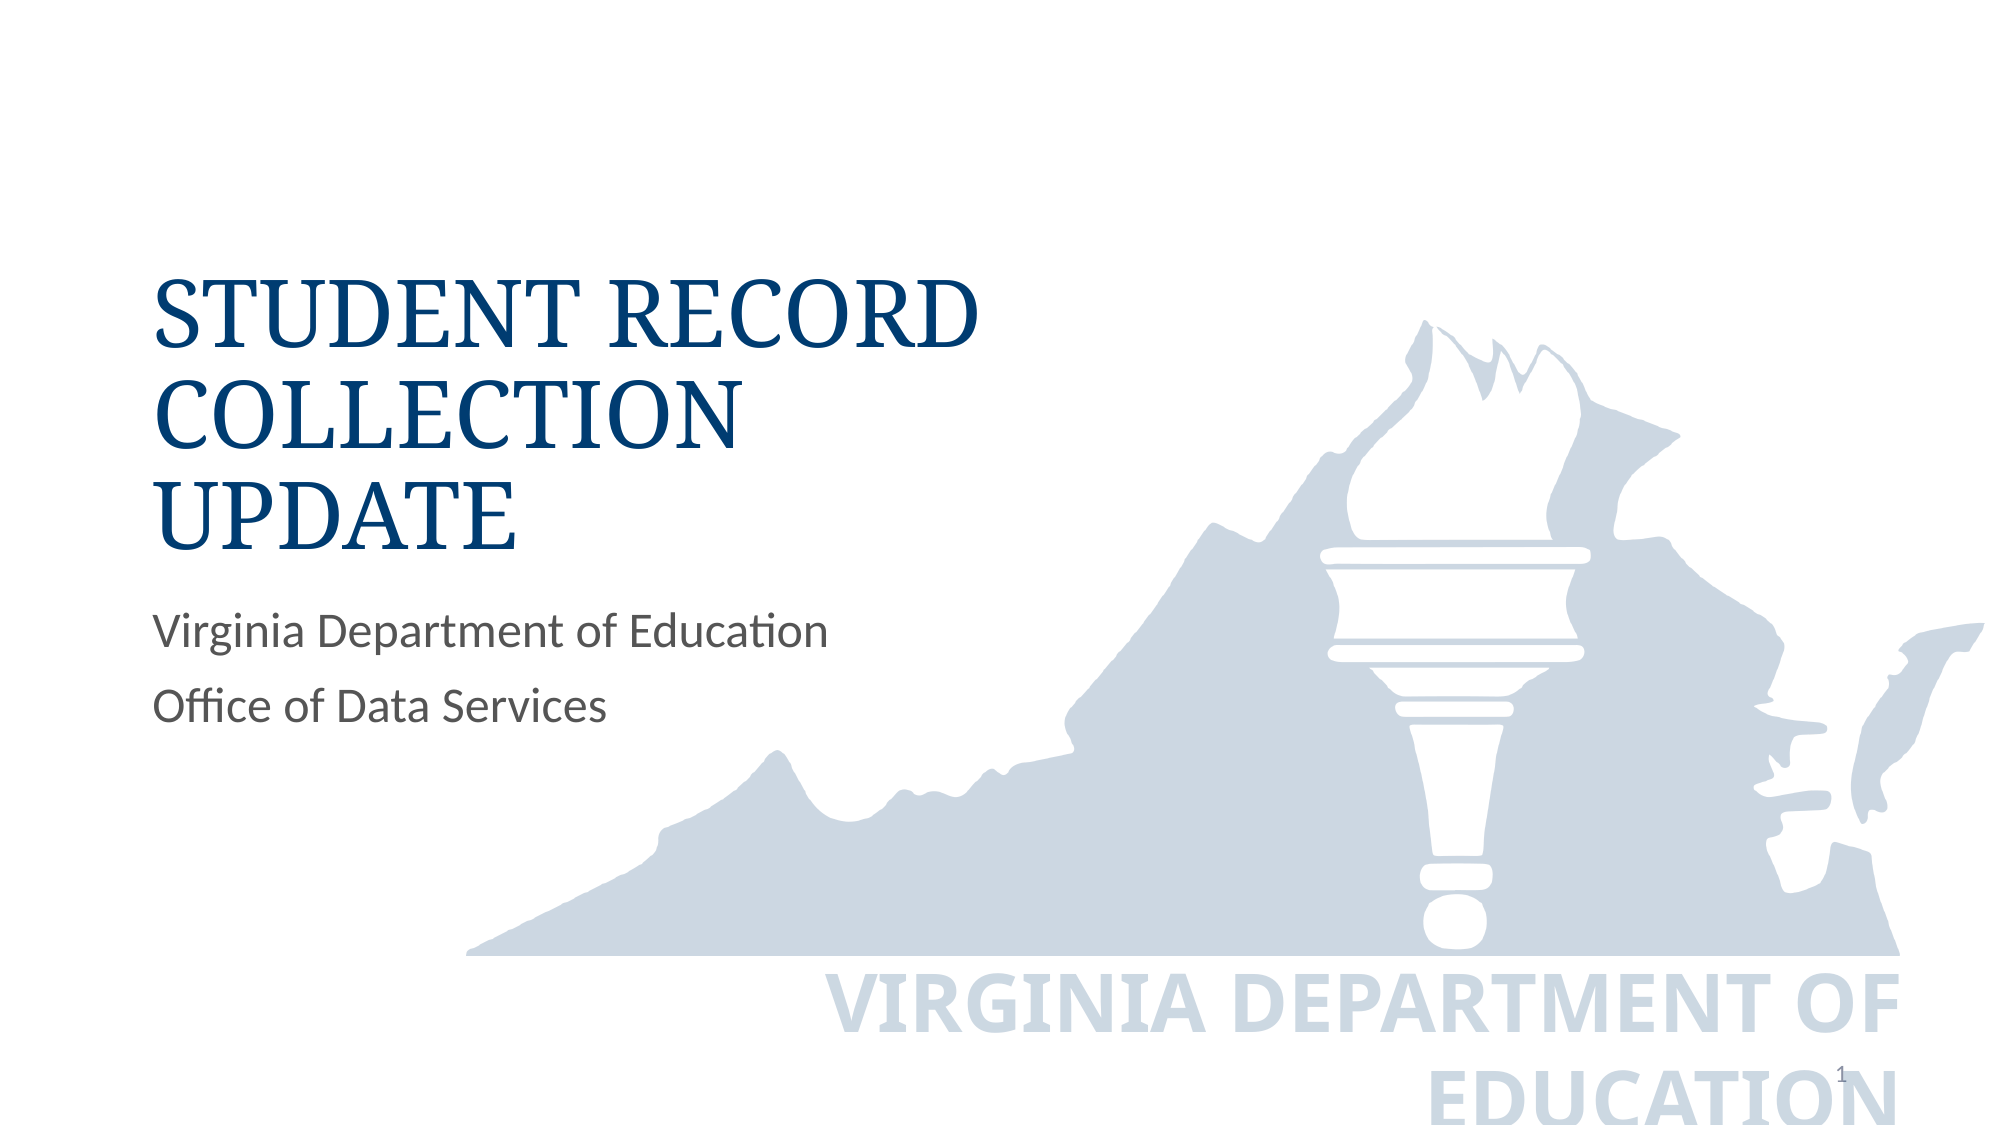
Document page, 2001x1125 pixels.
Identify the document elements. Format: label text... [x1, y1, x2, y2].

slide_number 1 [1412, 1042, 1863, 1103]
subtitle Virginia Department of Education Office of Data Services [137, 596, 1000, 869]
title Student Record Collection Update [137, 185, 1000, 578]
